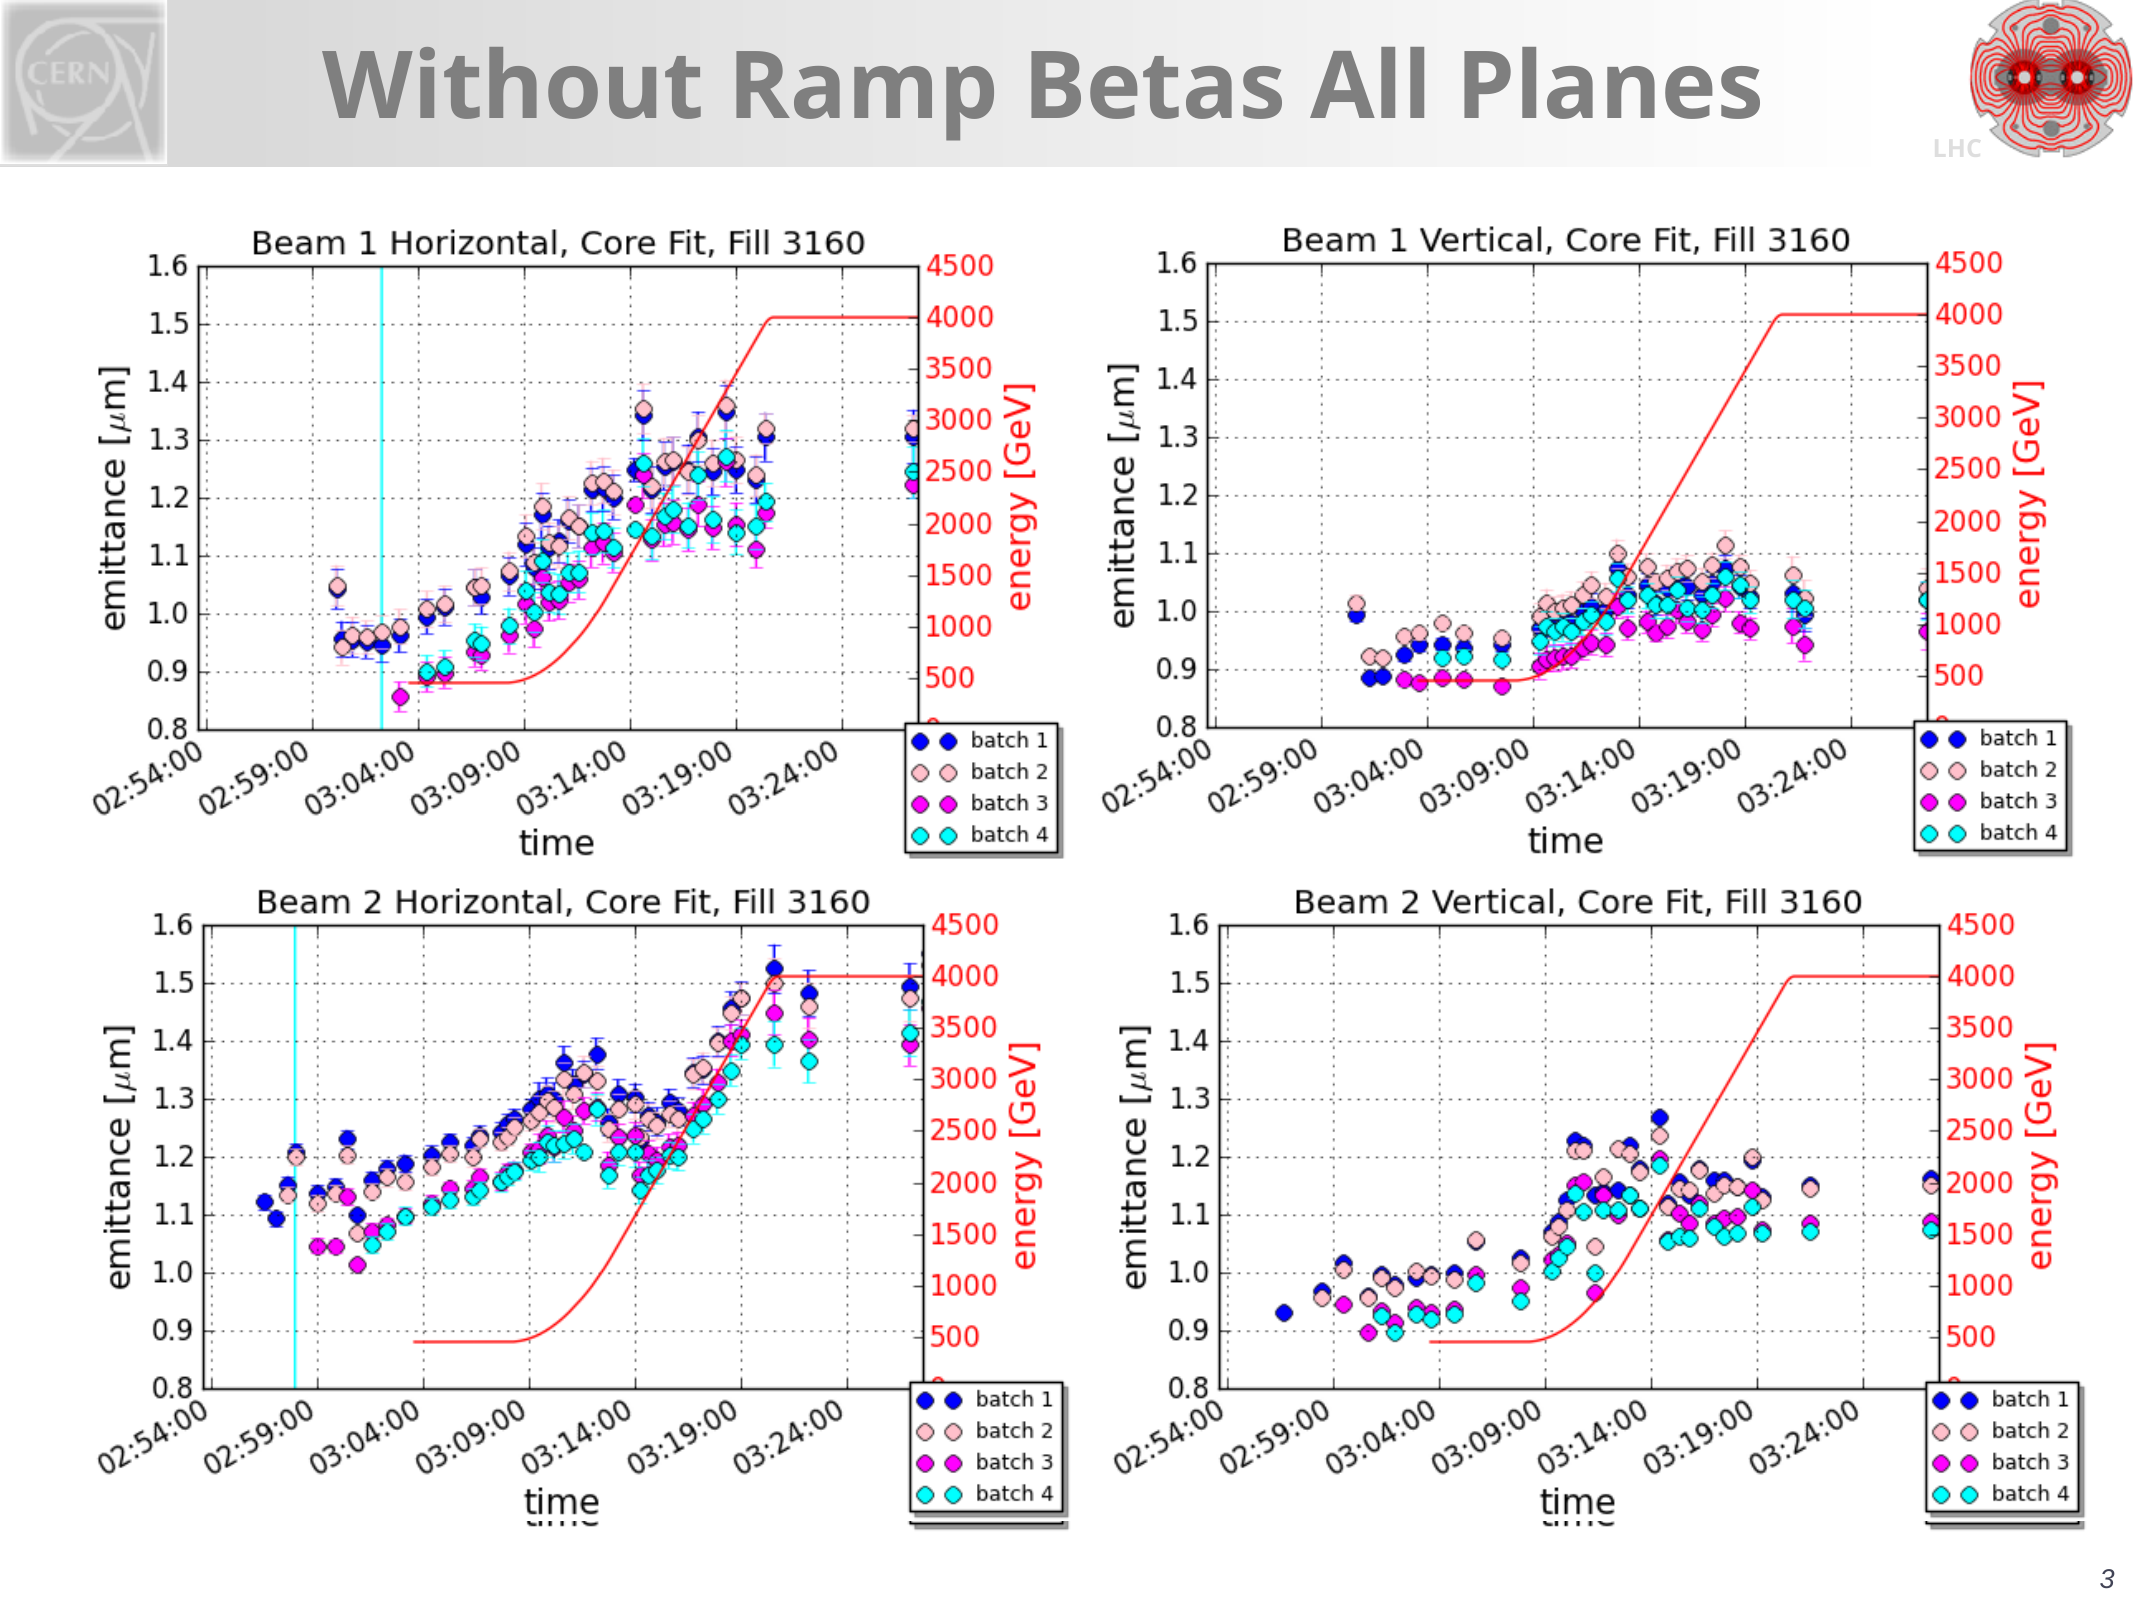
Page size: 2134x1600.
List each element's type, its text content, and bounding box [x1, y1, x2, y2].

title Without Ramp Betas All Planes [166, 0, 1930, 163]
picture [1082, 197, 2088, 1533]
picture [1966, 0, 2134, 159]
slide_number 3 [2082, 1553, 2133, 1600]
picture [74, 191, 1072, 1533]
